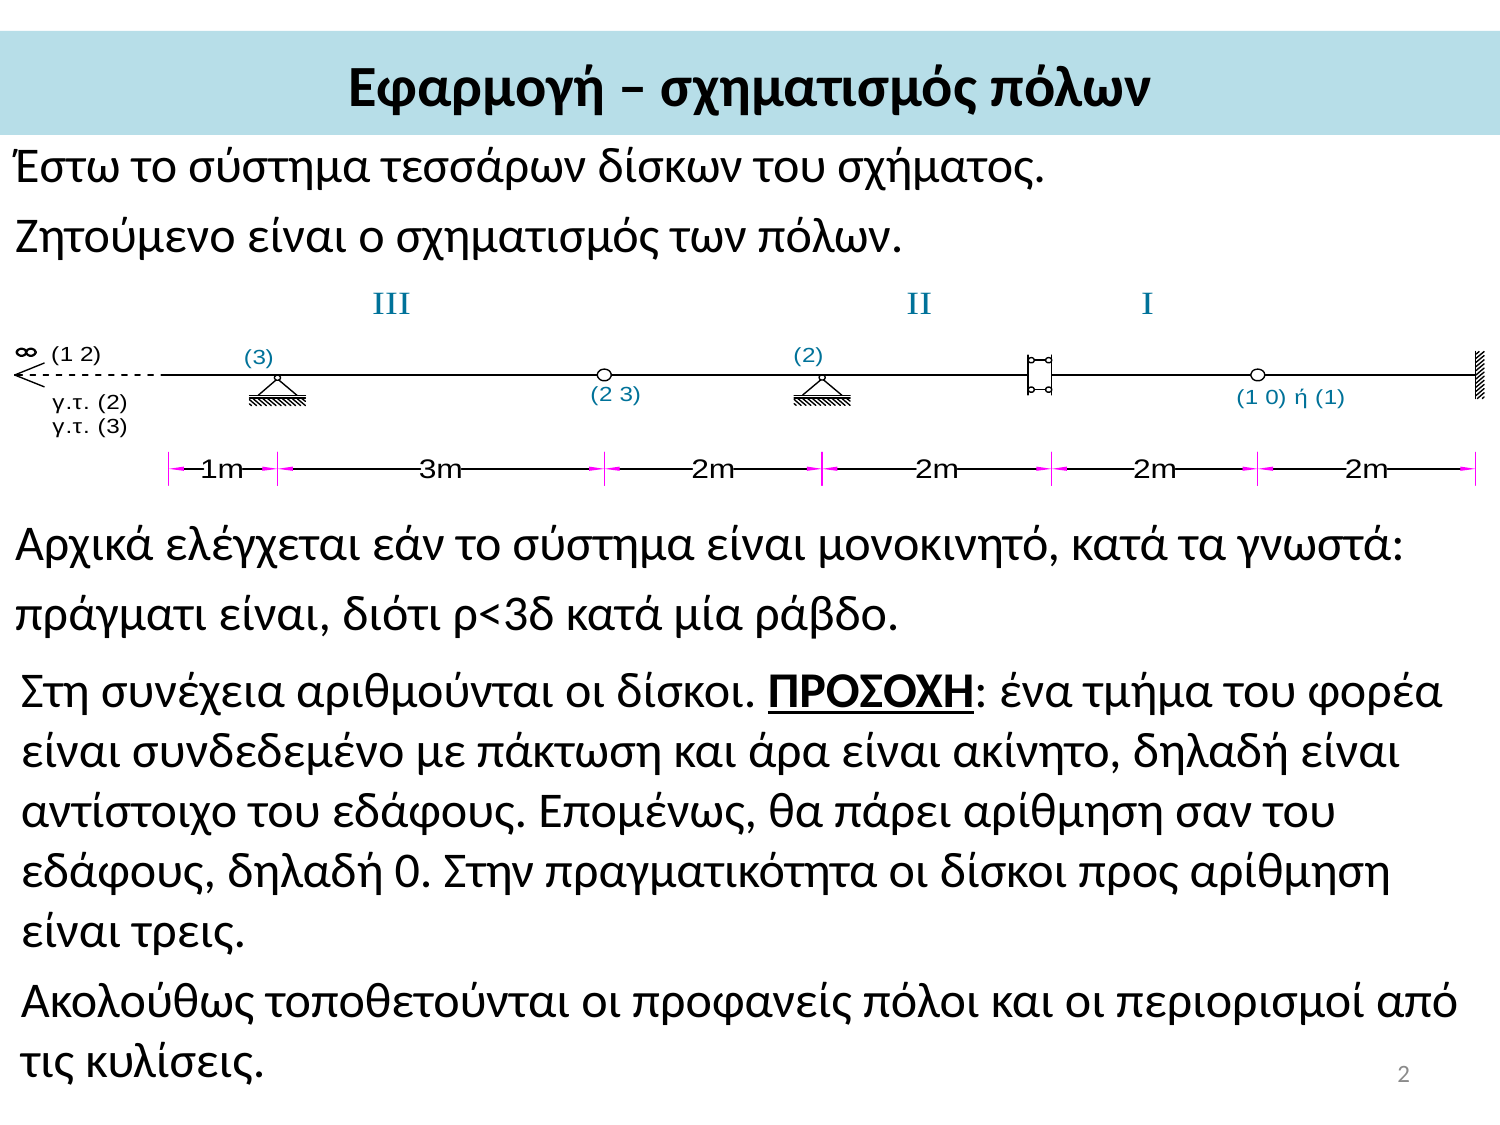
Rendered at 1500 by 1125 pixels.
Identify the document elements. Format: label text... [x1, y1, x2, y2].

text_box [0, 278, 1500, 488]
title Εφαρμογή – σχηματισμός πόλων [0, 30, 1500, 125]
text_box Στη συνέχεια αριθμούνται οι δίσκοι. ΠΡΟΣΟΧΗ: ένα τμήμα του φορέα είναι συνδεδεμένο με πάκτωση και άρα είναι ακίνητο, δηλαδή είναι αντίστοιχο του εδάφους. Επομένως, θα πάρει αρίθμηση σαν του εδάφους, δηλαδή 0. Στην πραγματικότητα οι δίσκοι προς αρίθμηση είναι τρεις. Ακολούθως τοποθετούνται οι προφανείς πόλοι και οι περιορισμοί από τις κυλίσεις. [5, 649, 1500, 1106]
slide_number 2 [1074, 1042, 1425, 1103]
text_box Αρχικά ελέγχεται εάν το σύστημα είναι μονοκινητό, κατά τα γνωστά: πράγματι είναι, διότι ρ<3δ κατά μία ράβδο. [0, 503, 1500, 657]
text_box Έστω το σύστημα τεσσάρων δίσκων του σχήματος. Ζητούμενο είναι ο σχηματισμός των πόλων. [0, 125, 1500, 278]
